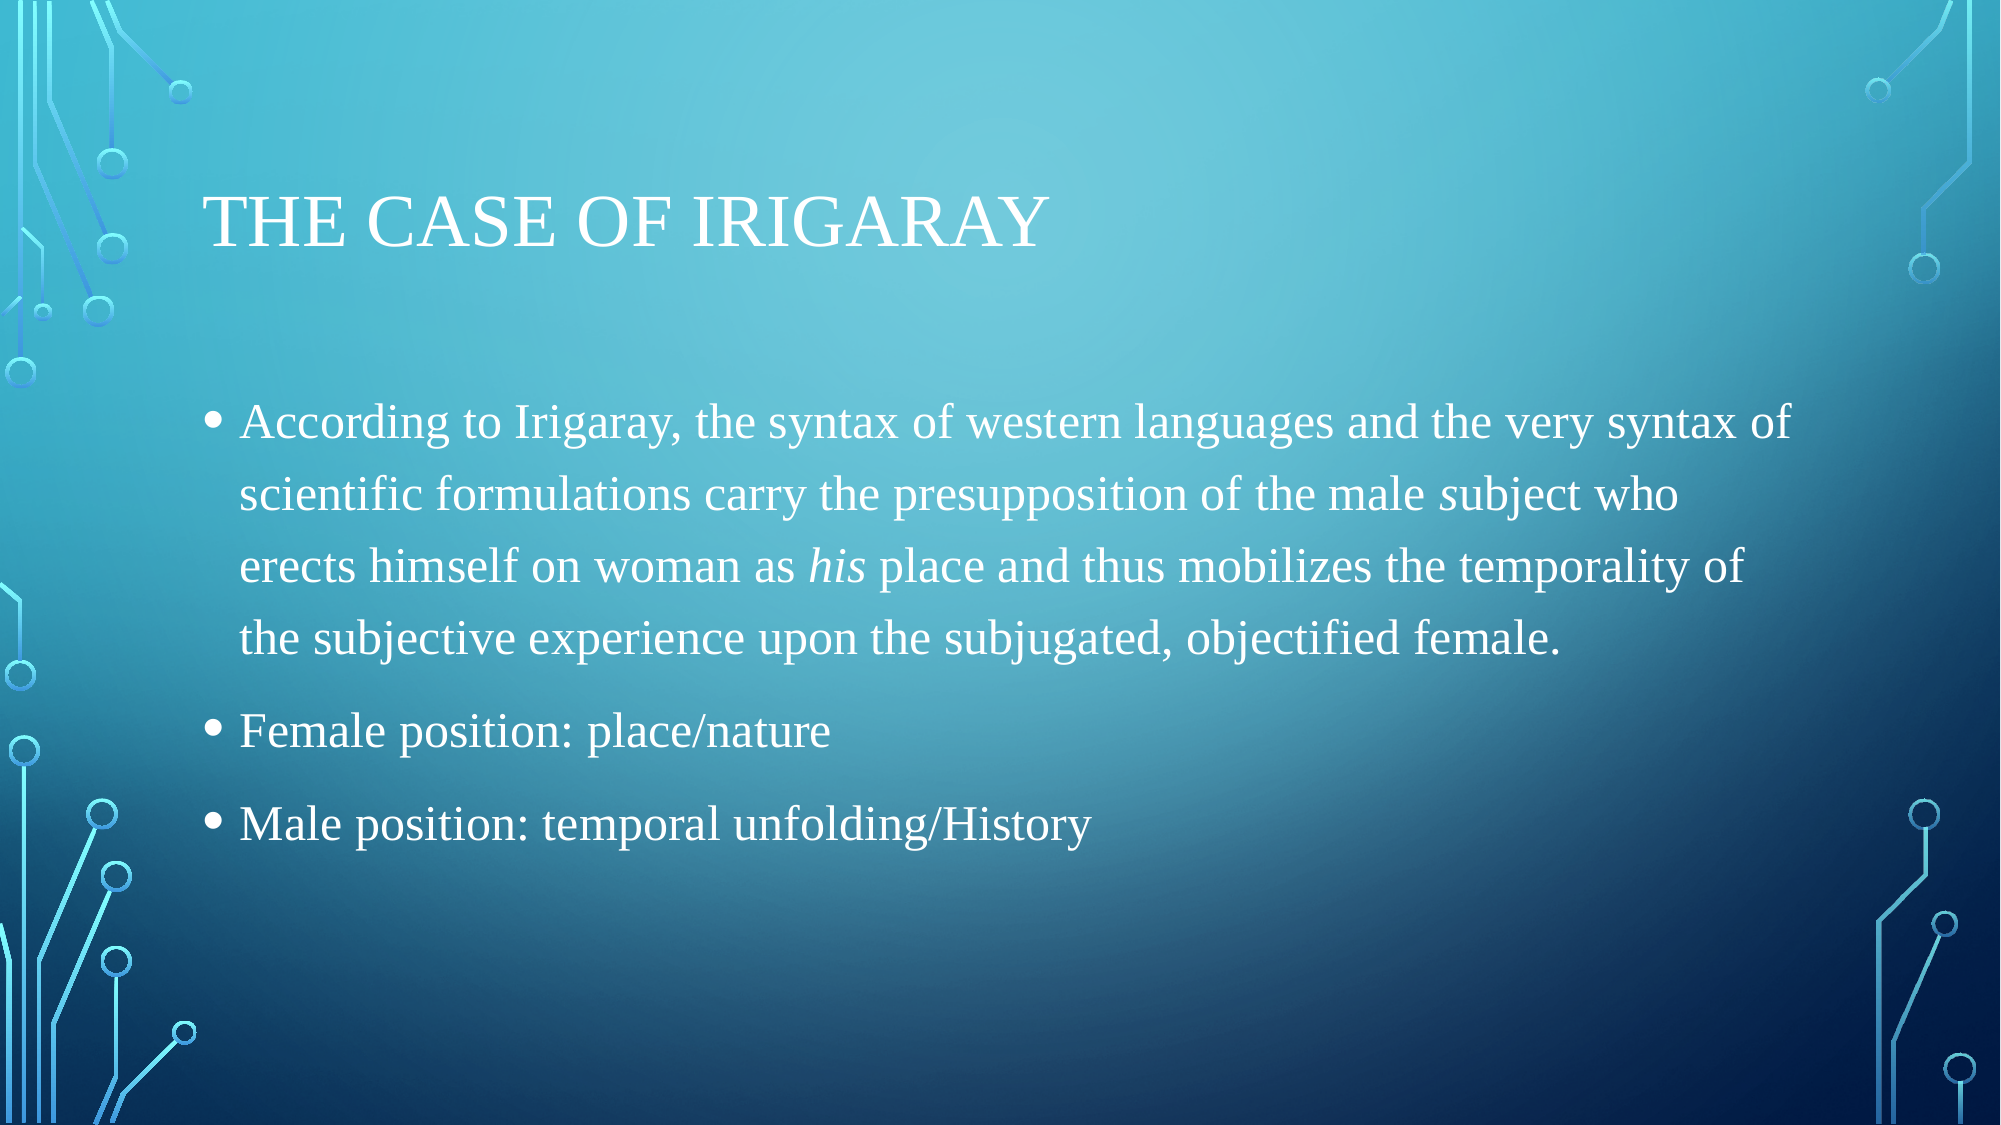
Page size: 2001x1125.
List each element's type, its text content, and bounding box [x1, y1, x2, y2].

title The case of ırıgaray [187, 101, 1813, 344]
list According to Irigaray, the syntax of western languages and the very syntax of scientific formulations carry the presupposition of the male subject who erects himself on woman as his place and thus mobilizes the temporality of the subjective experience upon the subjugated, objectified female. Female position: place/nature Male position: temporal unfolding/History [187, 369, 1813, 950]
